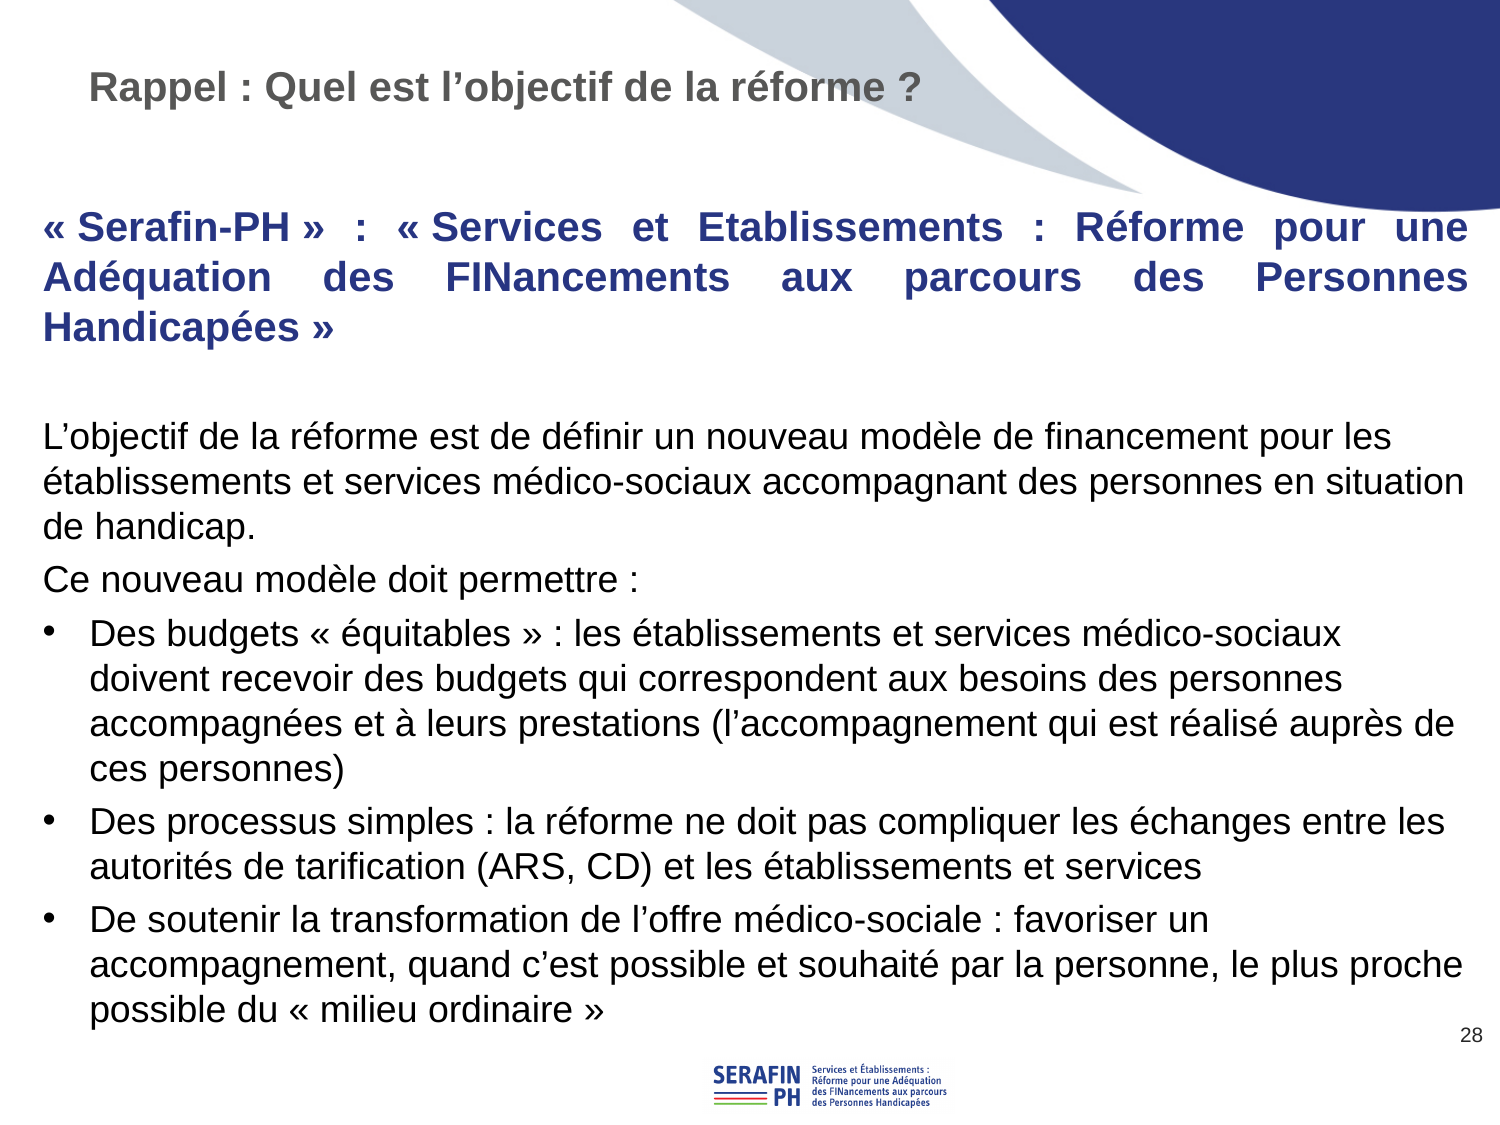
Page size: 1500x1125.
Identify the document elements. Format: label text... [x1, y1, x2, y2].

title Rappel : Quel est l’objectif de la réforme ? [88, 67, 1412, 111]
list « Serafin-PH » : « Services et Etablissements : Réforme pour une Adéquation des FINancements aux parcours des Personnes Handicapées » L’objectif de la réforme est de définir un nouveau modèle de financement pour les établissements et services médico-sociaux accompagnant des personnes en situation de handicap. Ce nouveau modèle doit permettre : Des budgets « équitables » : les établissements et services médico-sociaux doivent recevoir des budgets qui correspondent aux besoins des personnes accompagnées et à leurs prestations (l’accompagnement qui est réalisé auprès de ces personnes) Des processus simples : la réforme ne doit pas compliquer les échanges entre les autorités de tarification (ARS, CD) et les établissements et services De soutenir la transformation de l’offre médico-sociale : favoriser un accompagnement, quand c’est possible et souhaité par la personne, le plus proche possible du « milieu ordinaire » [42, 200, 1470, 1084]
picture [0, 0, 1500, 1125]
